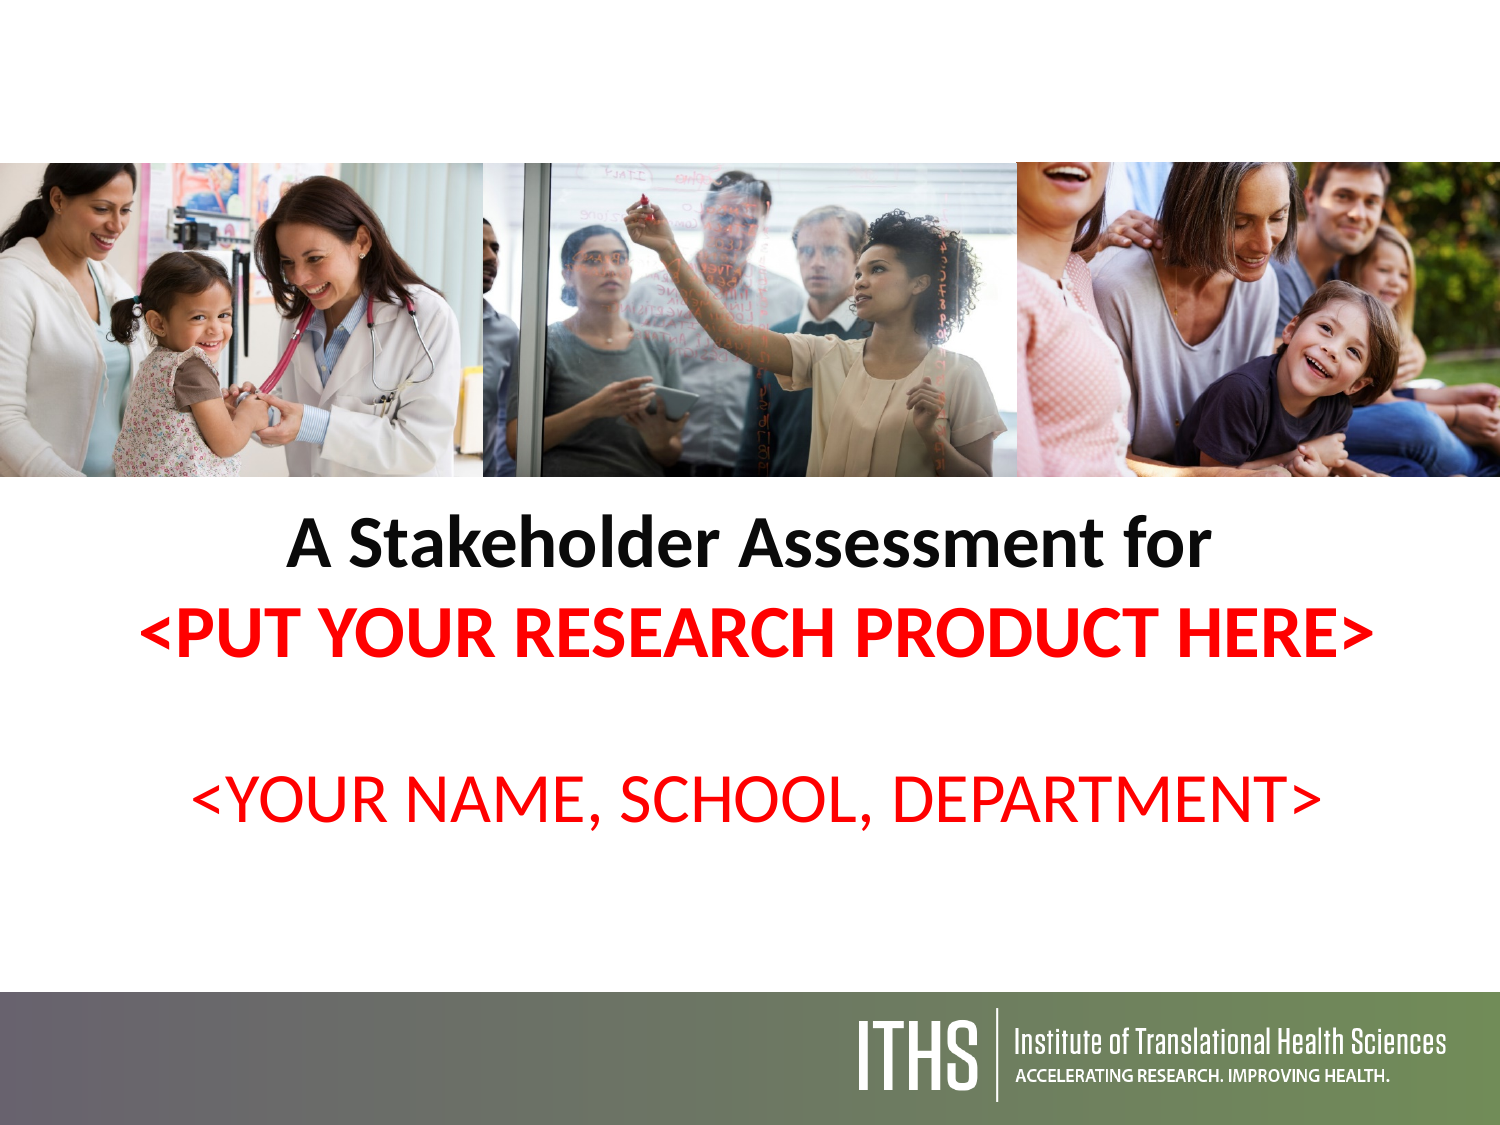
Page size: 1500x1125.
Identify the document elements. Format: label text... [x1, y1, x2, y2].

text_box <YOUR NAME, SCHOOL, DEPARTMENT> [175, 743, 1341, 929]
text_box A Stakeholder Assessment for <PUT YOUR RESEARCH PRODUCT HERE> [7, 485, 1500, 681]
picture [858, 1008, 1446, 1102]
picture [0, 162, 1500, 478]
text_box [0, 990, 1500, 1125]
